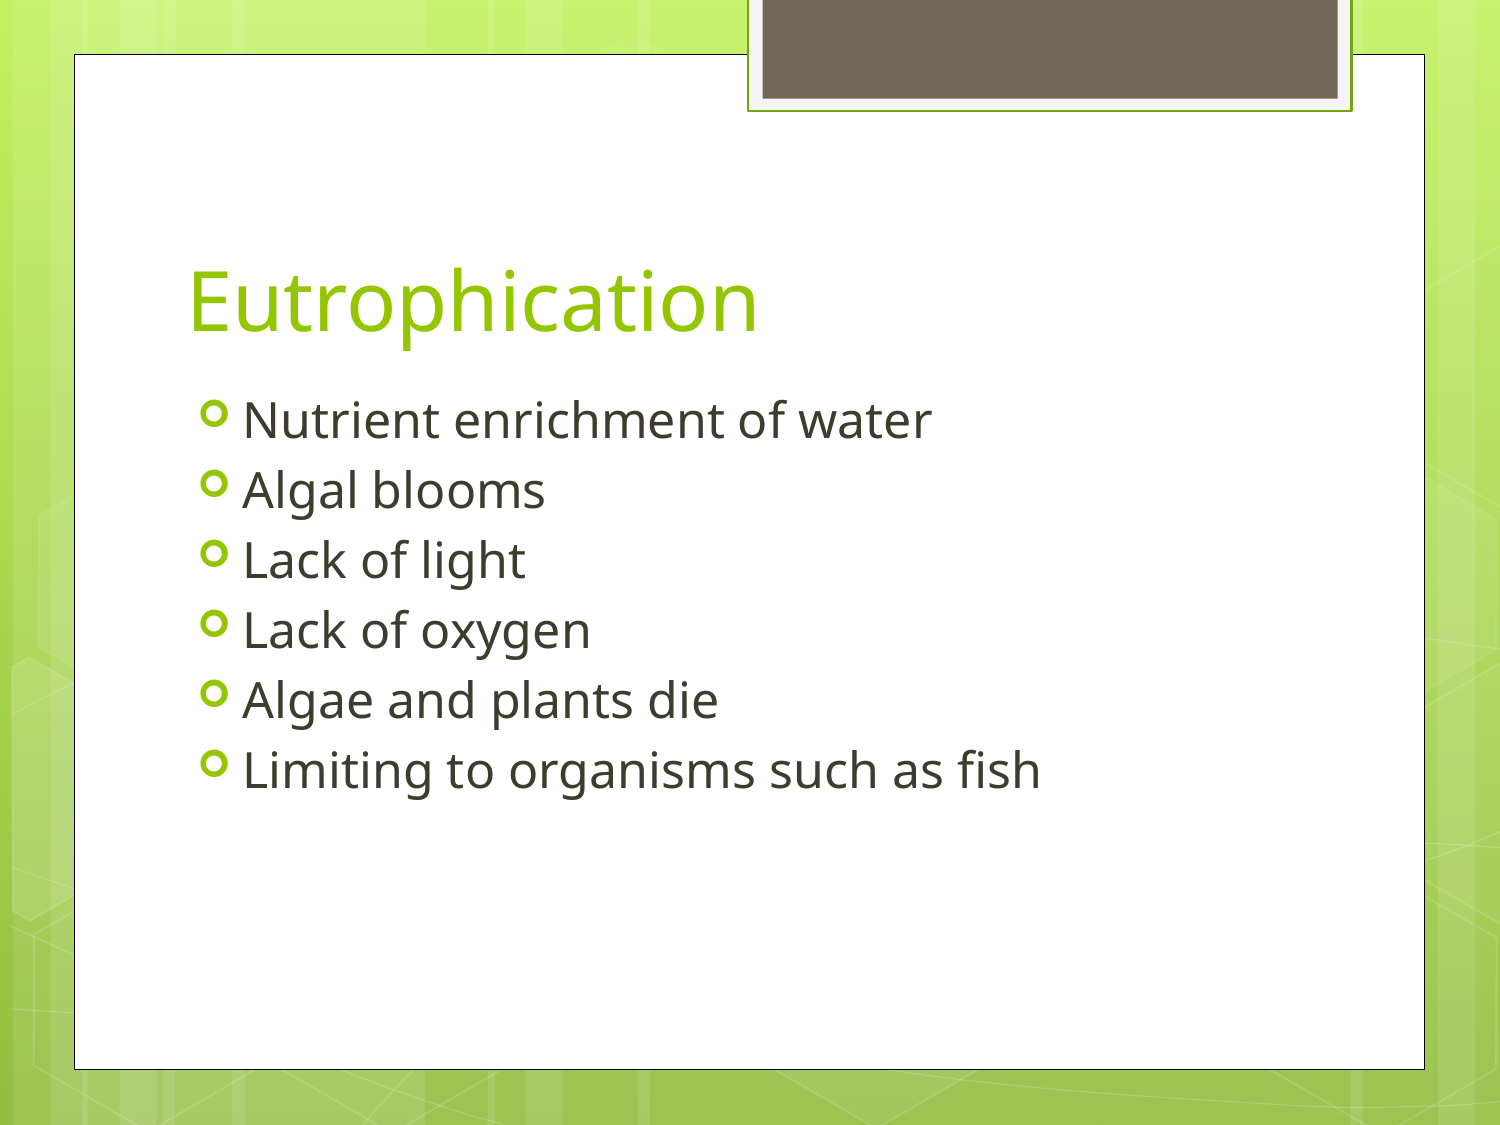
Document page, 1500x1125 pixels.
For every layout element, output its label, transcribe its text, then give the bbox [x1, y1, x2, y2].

title Eutrophication [171, 168, 1324, 357]
list Nutrient enrichment of water Algal blooms Lack of light Lack of oxygen Algae and plants die Limiting to organisms such as fish [171, 381, 1283, 957]
